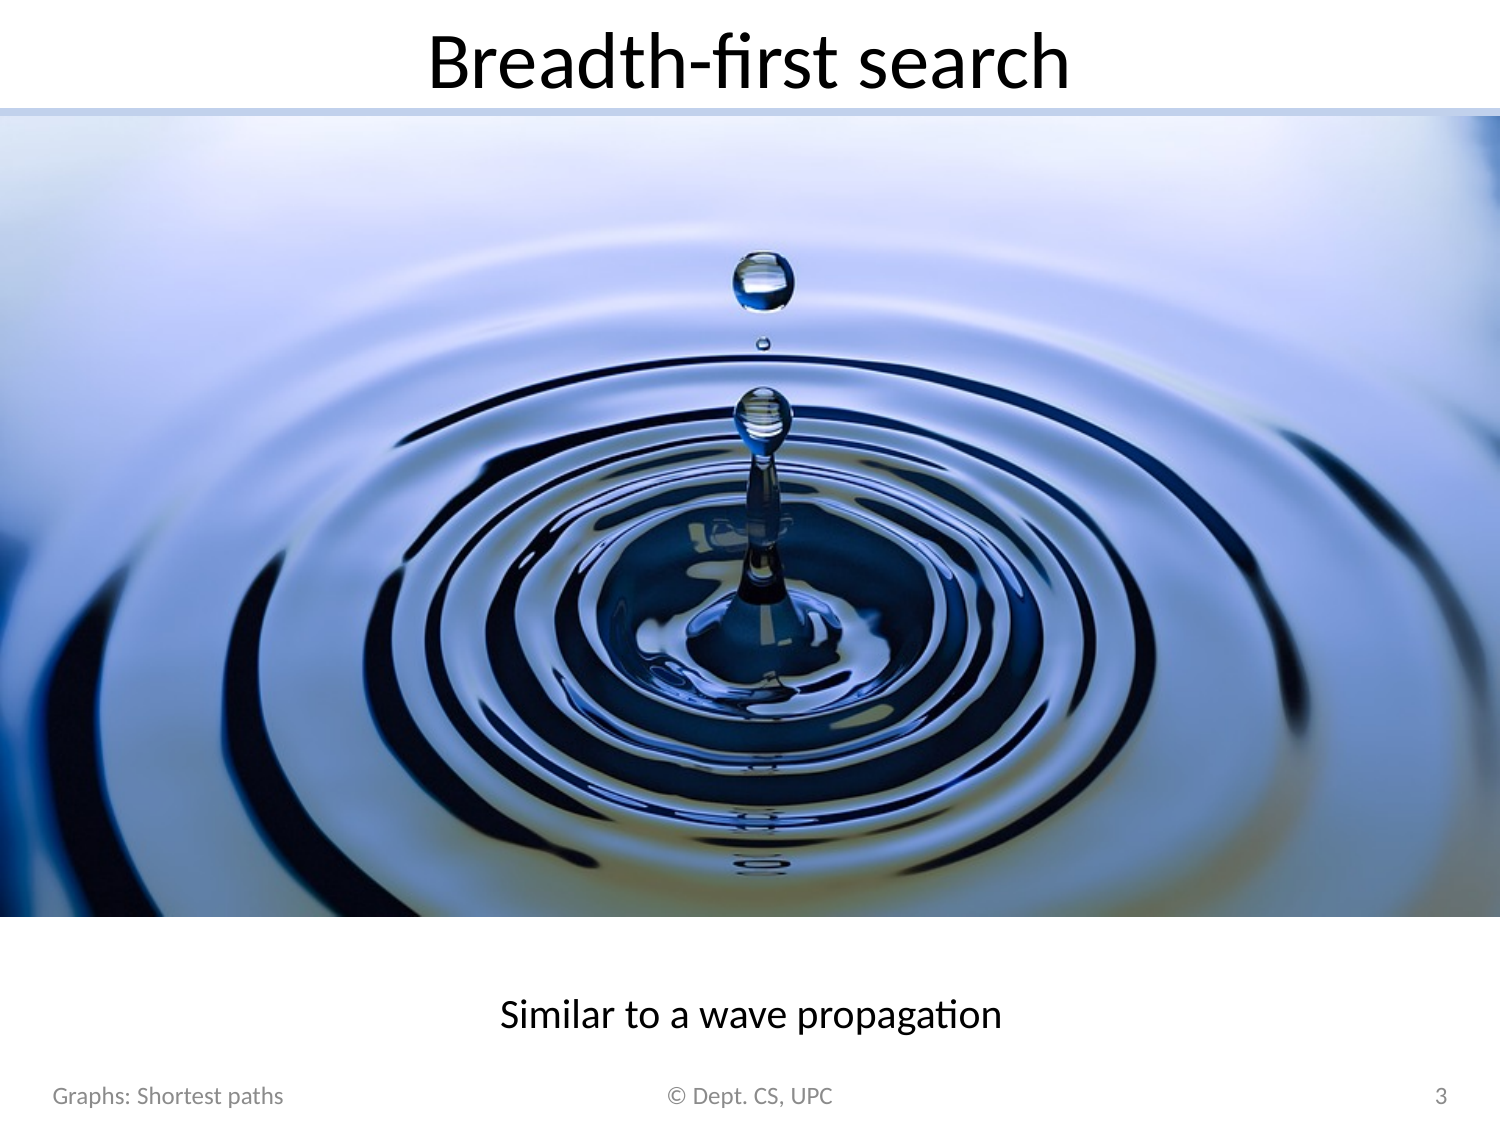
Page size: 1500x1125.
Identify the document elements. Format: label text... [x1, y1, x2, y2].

picture [0, 116, 1500, 917]
text_box Similar to a wave propagation [485, 979, 1018, 1045]
footer © Dept. CS, UPC [512, 1065, 988, 1125]
slide_number 3 [1112, 1065, 1463, 1125]
slide_number Graphs: Shortest paths [37, 1065, 388, 1125]
title Breadth-first search [75, 0, 1425, 113]
